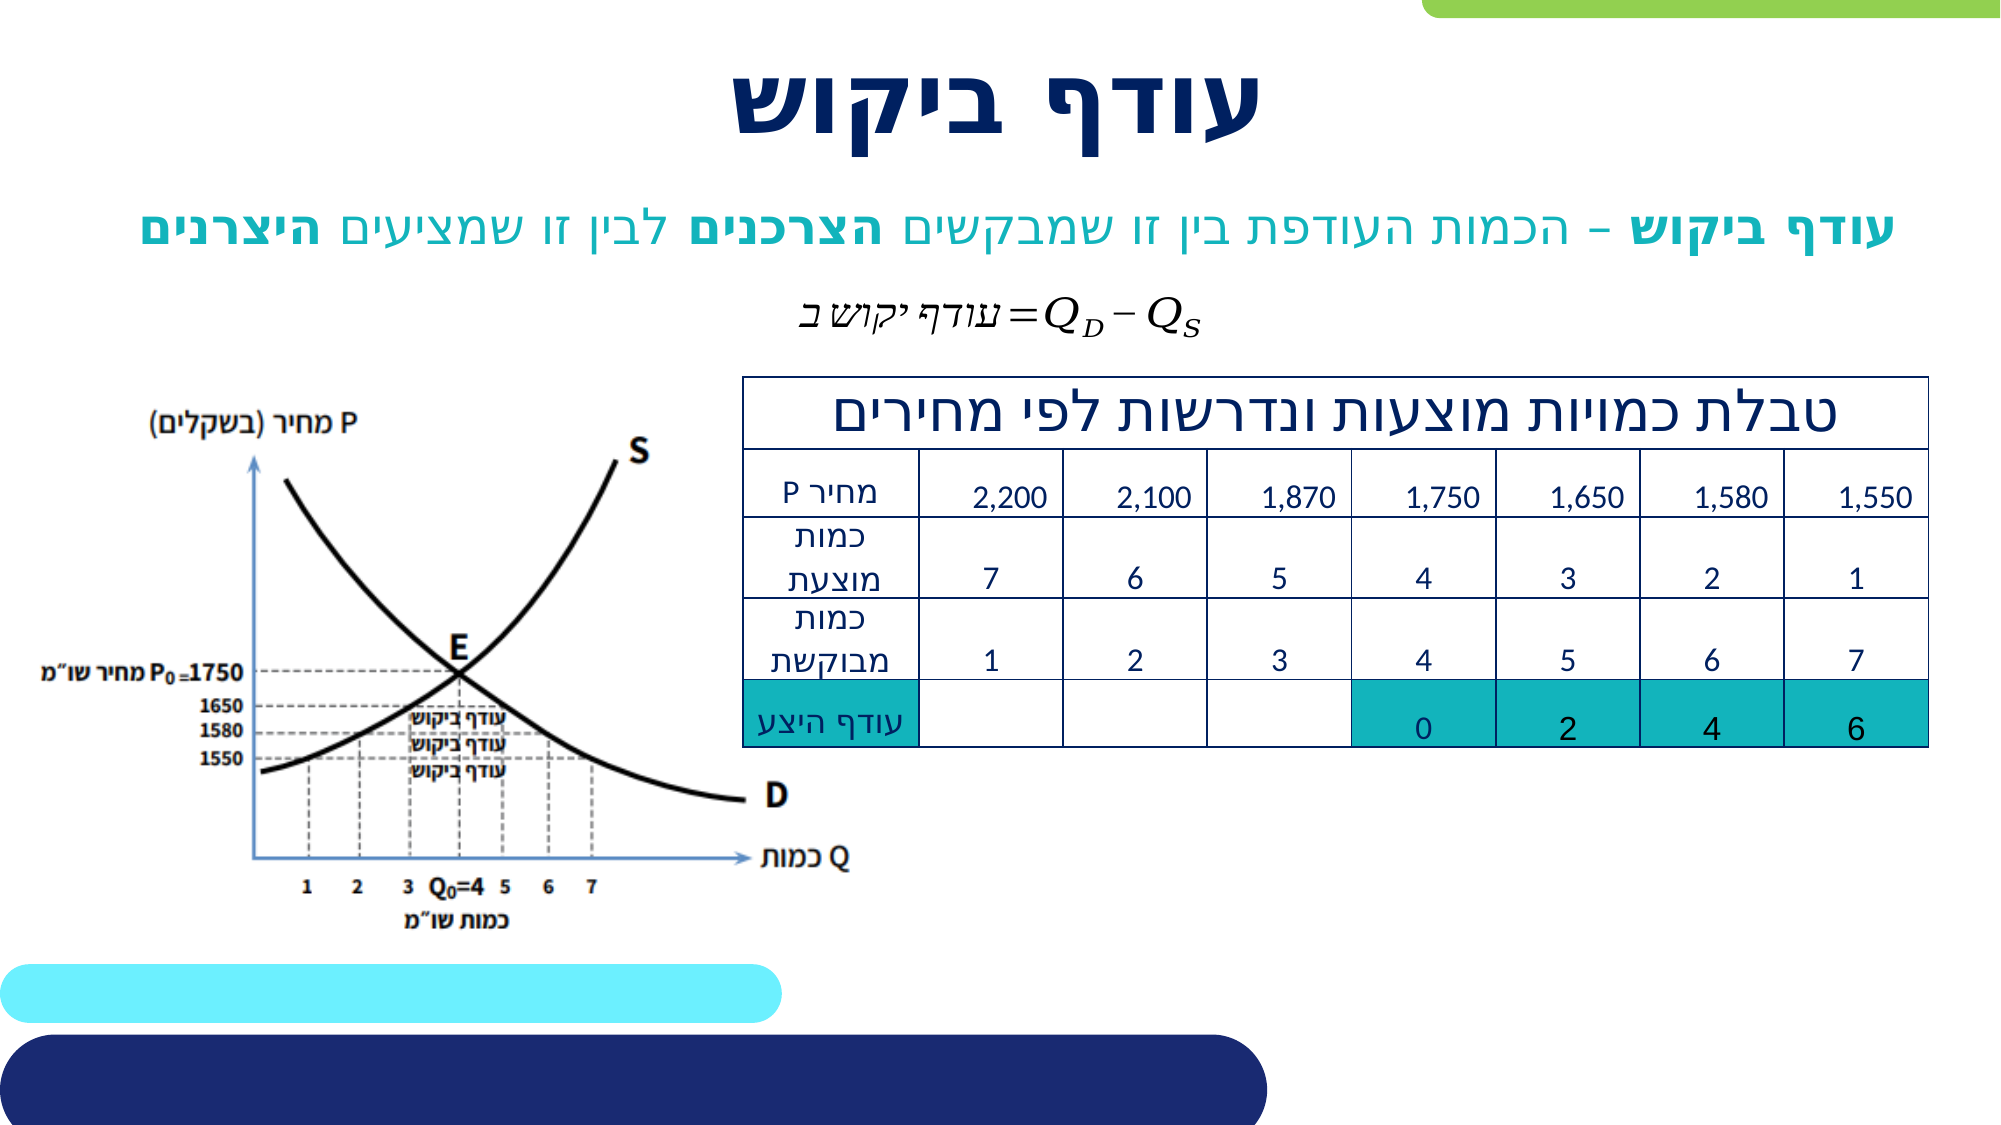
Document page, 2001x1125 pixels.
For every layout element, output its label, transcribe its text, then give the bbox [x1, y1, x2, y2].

table_cell 1,580 [1641, 450, 1783, 516]
table_cell 6 [1064, 518, 1206, 597]
table_cell 2 [1064, 599, 1206, 679]
table_cell 0 [1352, 680, 1495, 746]
table_header טבלת כמויות מוצעות ונדרשות לפי מחירים [744, 378, 1928, 448]
table_cell 7 [920, 518, 1062, 597]
table_cell 1,750 [1352, 450, 1495, 516]
table_cell 3 [1208, 599, 1351, 679]
table_cell 6 [1641, 599, 1783, 679]
table_cell 6 [1785, 680, 1928, 746]
table_cell [920, 680, 1062, 746]
table_cell 1 [920, 599, 1062, 679]
table_cell 5 [1497, 599, 1639, 679]
picture [0, 386, 865, 950]
table_cell 2,100 [1064, 450, 1206, 516]
table_cell [1208, 680, 1351, 746]
table_cell 7 [1785, 599, 1928, 679]
table_cell 1,550 [1785, 450, 1928, 516]
table_cell 1 [1785, 518, 1928, 597]
title עודף ביקוש [0, 34, 2000, 154]
table_cell כמות מוצעת [868, 518, 918, 597]
table_cell 4 [1352, 599, 1495, 679]
table_cell 1,870 [1208, 450, 1351, 516]
table_cell [1064, 680, 1206, 746]
table_cell 4 [1352, 518, 1495, 597]
text_box עודף ביקוש – הכמות העודפת בין זו שמבקשים הצרכנים לבין זו שמציעים היצרנים [123, 186, 1914, 262]
table_cell 4 [1641, 680, 1783, 746]
table_cell 3 [1497, 518, 1639, 597]
table_cell 5 [1208, 518, 1351, 597]
table_cell כמות מבוקשת [868, 599, 918, 679]
table_cell 2,200 [920, 450, 1062, 516]
table_cell 2 [1497, 680, 1639, 746]
table_cell עודף היצע [868, 680, 918, 746]
table_cell 2 [1641, 518, 1783, 597]
table_cell מחיר P [868, 450, 918, 516]
table_cell 1,650 [1497, 450, 1639, 516]
